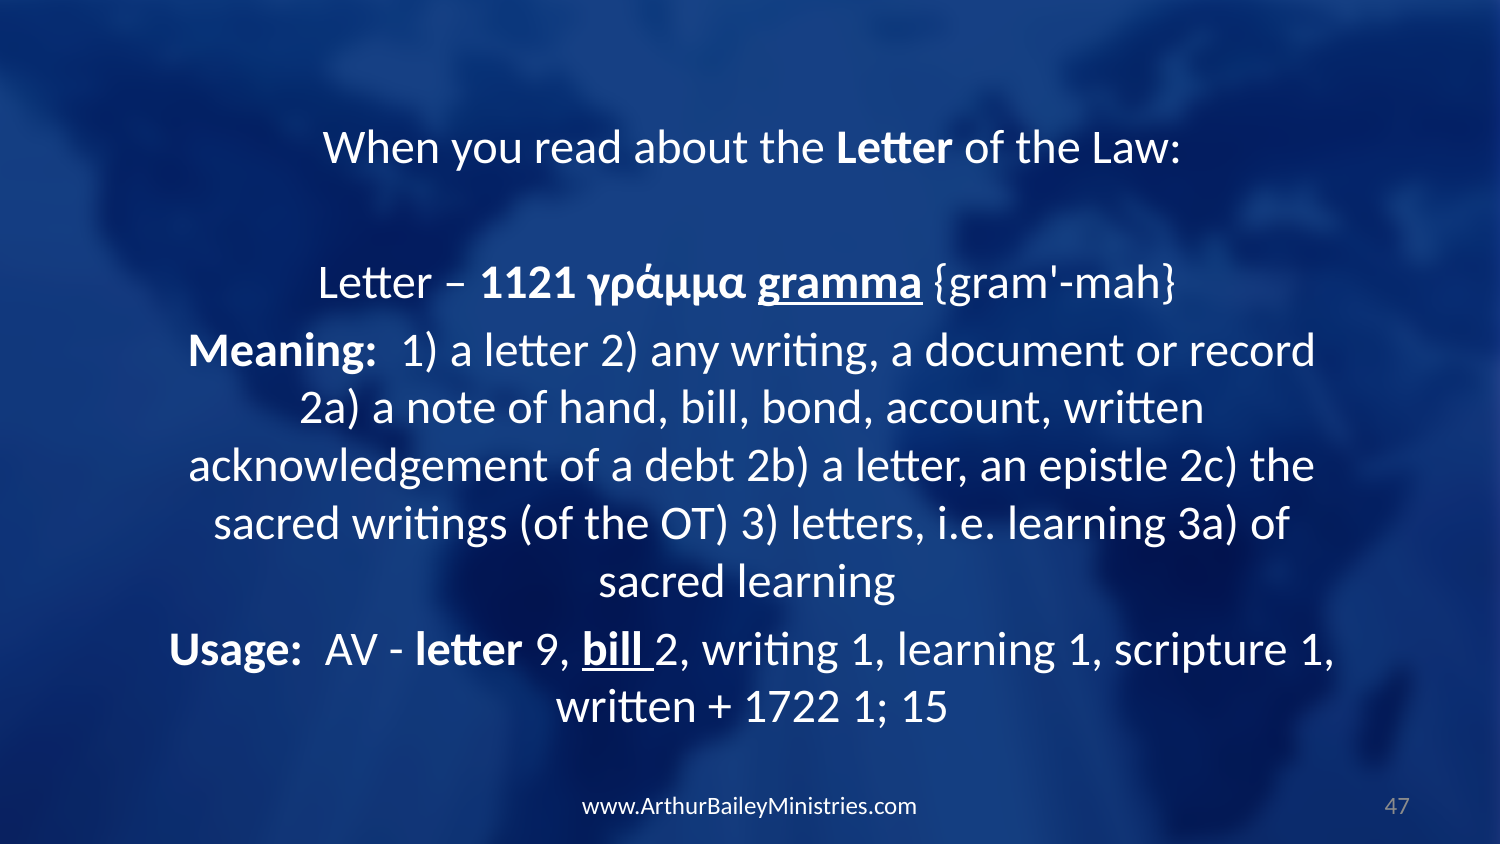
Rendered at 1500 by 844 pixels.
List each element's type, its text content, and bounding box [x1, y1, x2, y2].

slide_number 47 [1074, 782, 1425, 827]
list When you read about the Letter of the Law: Letter – 1121 γράμμα gramma {gram'-mah} Meaning: 1) a letter 2) any writing, a document or record 2a) a note of hand, bill, bond, account, written acknowledgement of a debt 2b) a letter, an epistle 2c) the sacred writings (of the OT) 3) letters, i.e. learning 3a) of sacred learning Usage: AV - letter 9, bill 2, writing 1, learning 1, scripture 1, written + 1722 1; 15 [151, 107, 1355, 741]
footer www.ArthurBaileyMinistries.com [512, 782, 988, 827]
picture [0, 0, 1500, 844]
